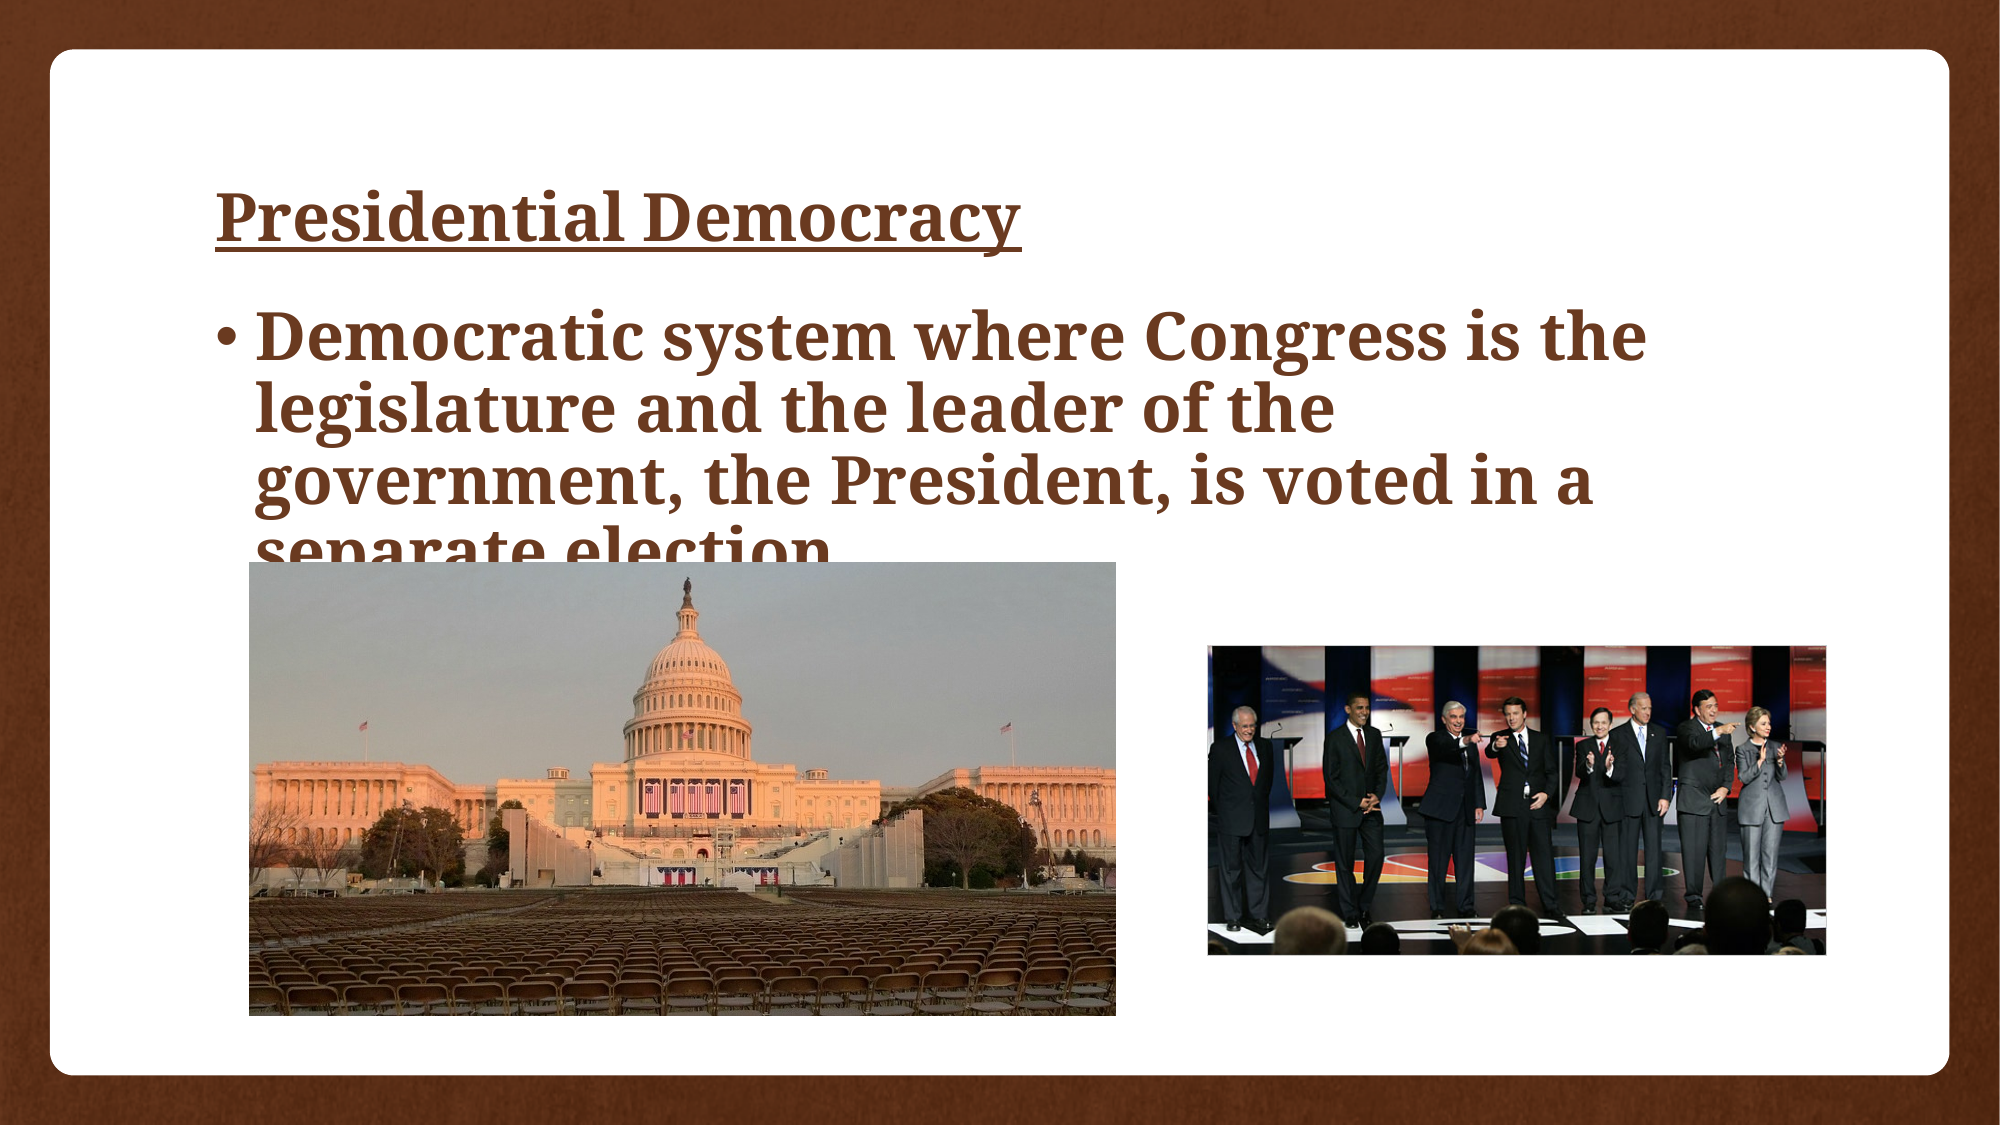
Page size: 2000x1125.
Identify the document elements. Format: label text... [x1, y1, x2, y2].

picture [249, 562, 1116, 1016]
picture [1207, 645, 1827, 956]
title Presidential Democracy [199, 70, 1800, 263]
list Democratic system where Congress is the legislature and the leader of the government, the President, is voted in a separate election [199, 295, 1800, 996]
